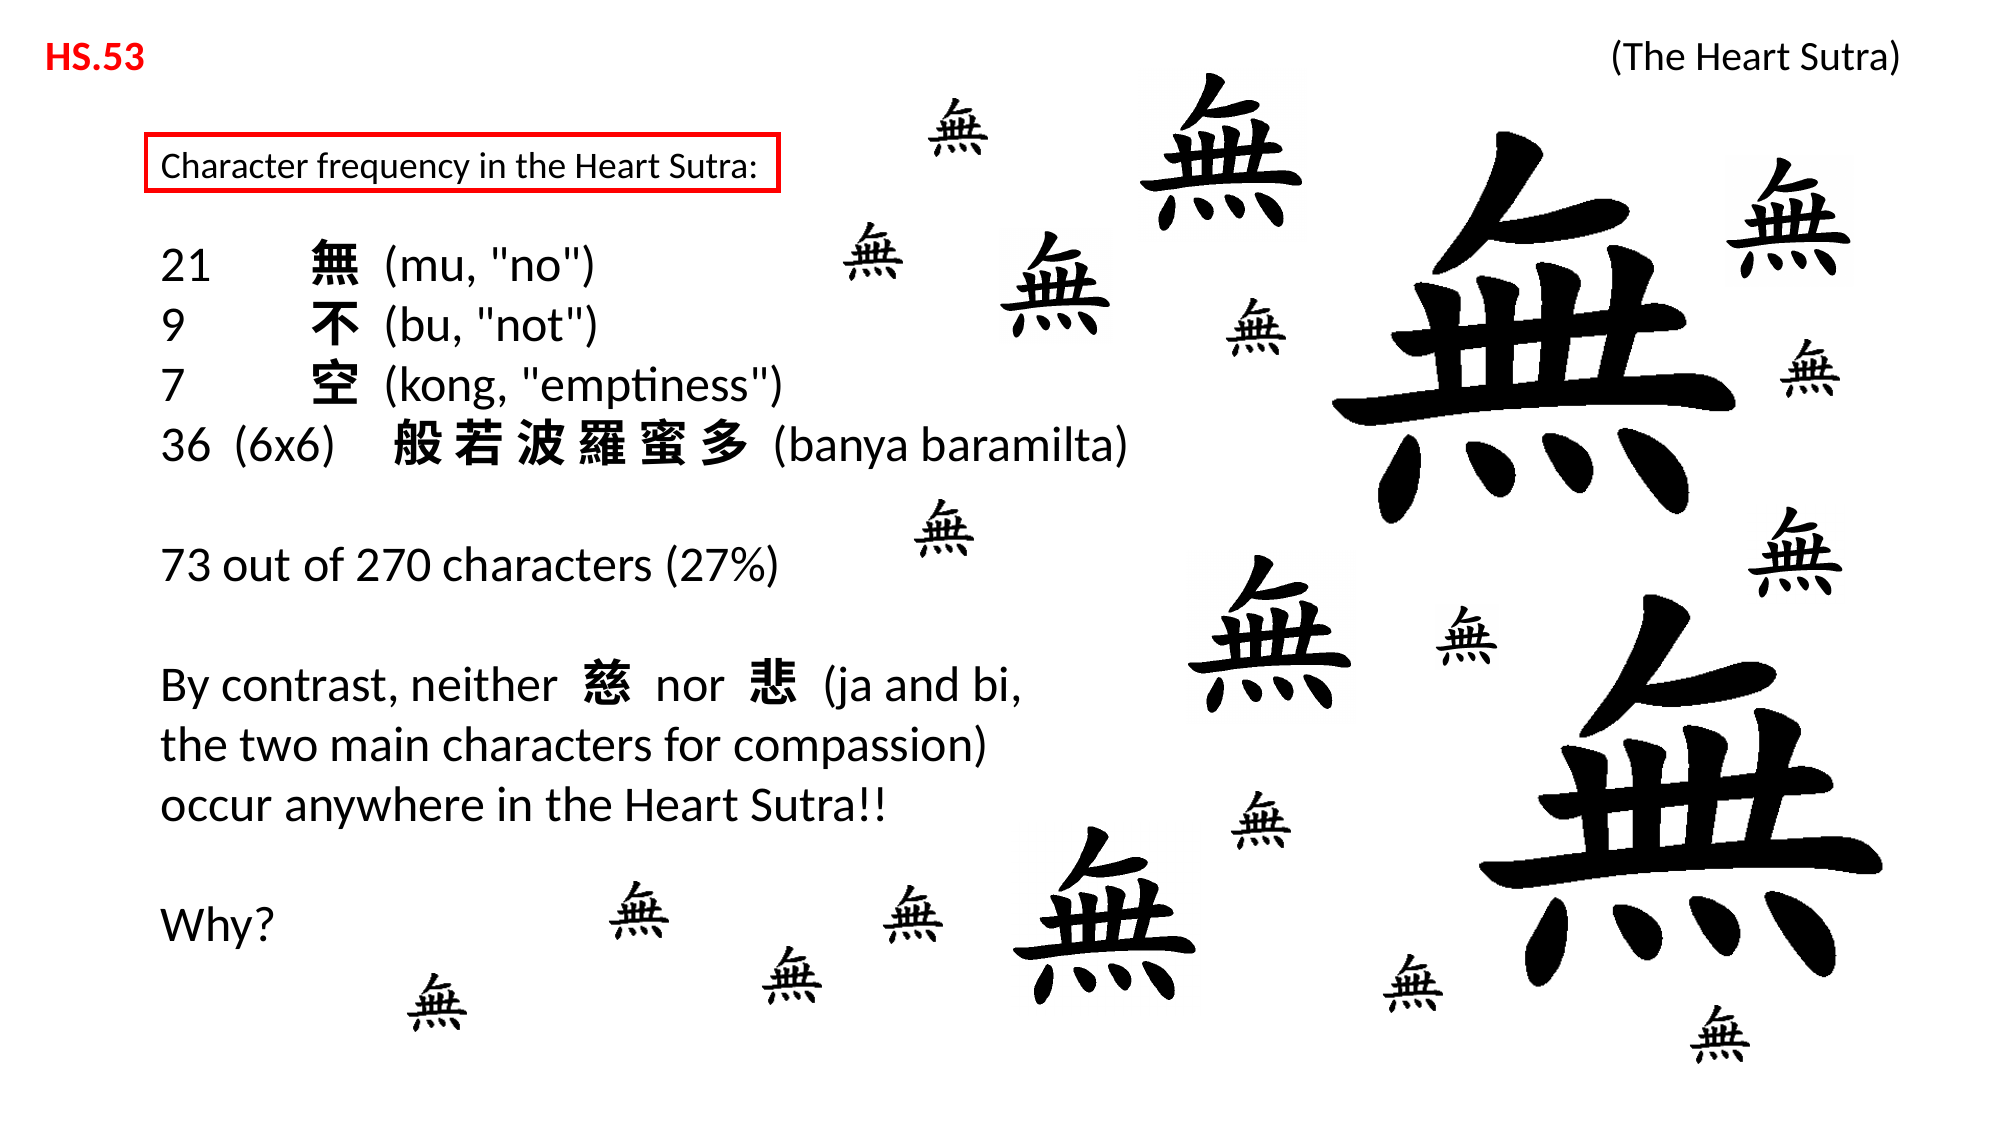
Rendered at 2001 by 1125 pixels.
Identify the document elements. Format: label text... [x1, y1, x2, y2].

picture [1186, 120, 1895, 1069]
picture [882, 883, 946, 949]
picture [1230, 789, 1294, 855]
picture [999, 228, 1113, 345]
picture [913, 497, 977, 563]
picture [842, 220, 906, 286]
picture [927, 96, 991, 162]
text_box HS.53 (The Heart Sutra) [30, 21, 1970, 86]
picture [1011, 821, 1201, 1016]
picture [1138, 68, 1307, 242]
picture [1382, 952, 1446, 1018]
picture [608, 879, 672, 945]
picture [406, 971, 470, 1037]
picture [1779, 337, 1843, 403]
text_box Character frequency in the Heart Sutra: 21 無 (mu, "no") 9 不 (bu, "not") 7 空 (kong, "emptiness") 36 (6x6) 般 若 波 羅 蜜 多 (banya baramilta) 73 out of 270 characters (27%) By contrast, neither 慈 nor 悲 (ja and bi, the two main characters for compassion) occur anywhere in the Heart Sutra!! Why? [145, 134, 1225, 1004]
picture [761, 944, 825, 1010]
text_box [145, 133, 780, 191]
picture [1225, 296, 1289, 362]
